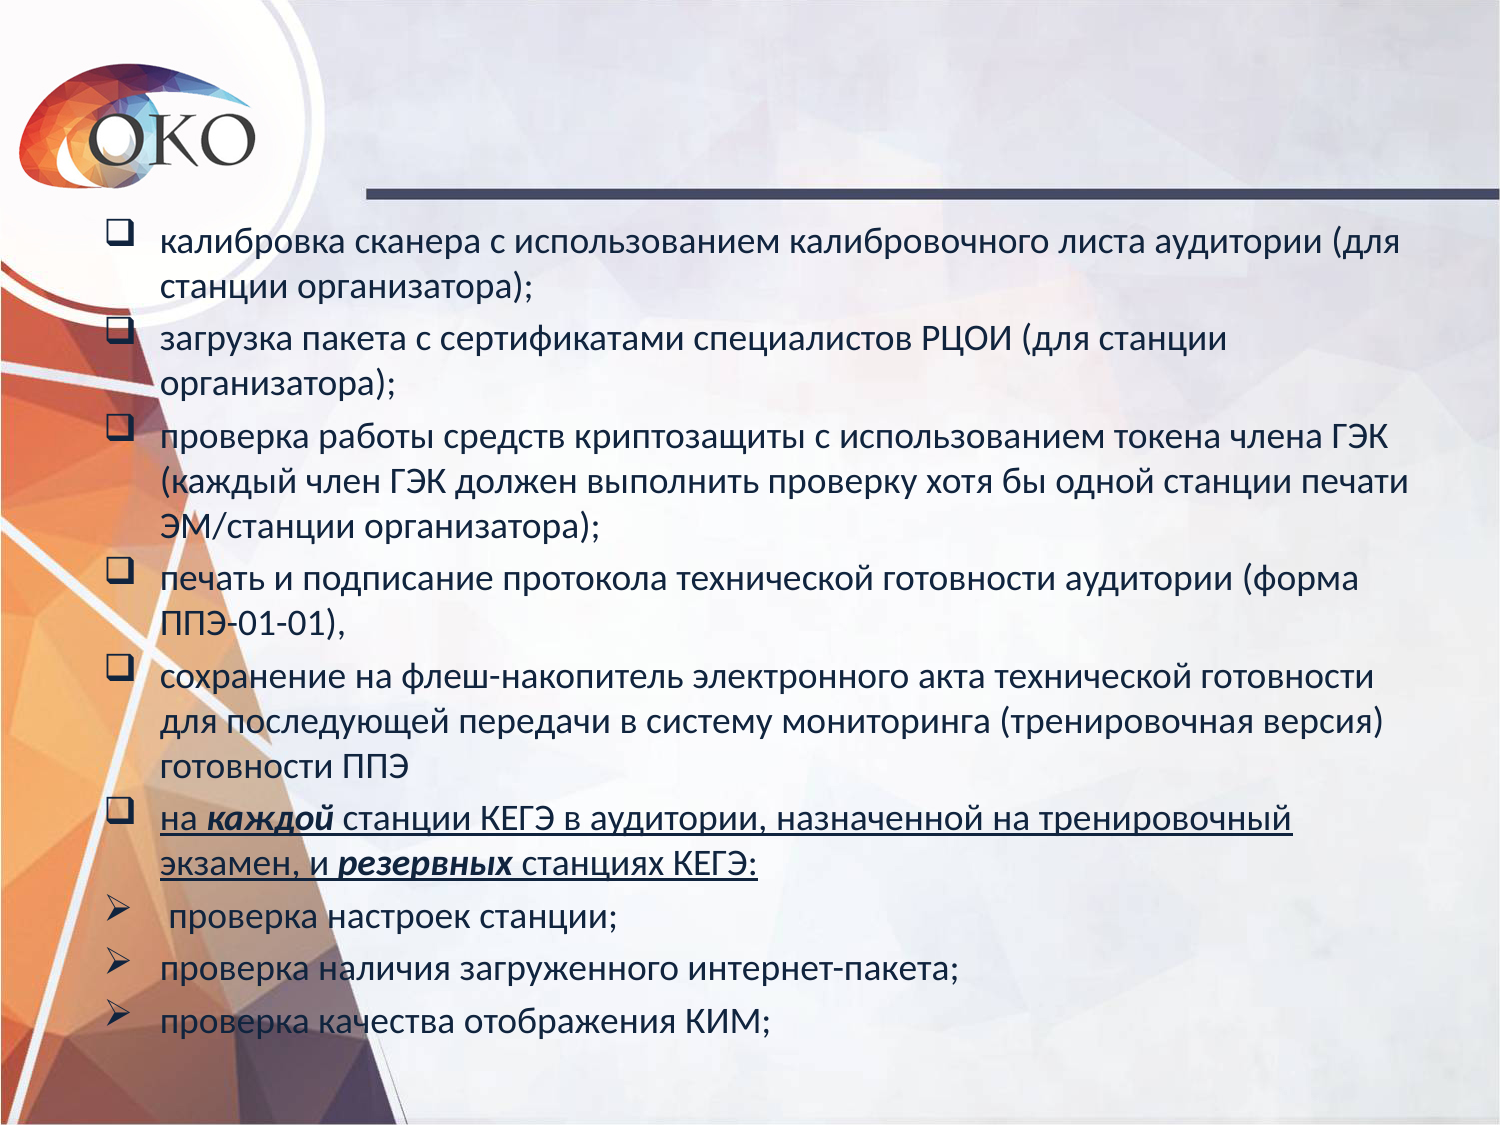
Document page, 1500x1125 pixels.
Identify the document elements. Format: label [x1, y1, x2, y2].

list [0, 0, 1500, 1125]
